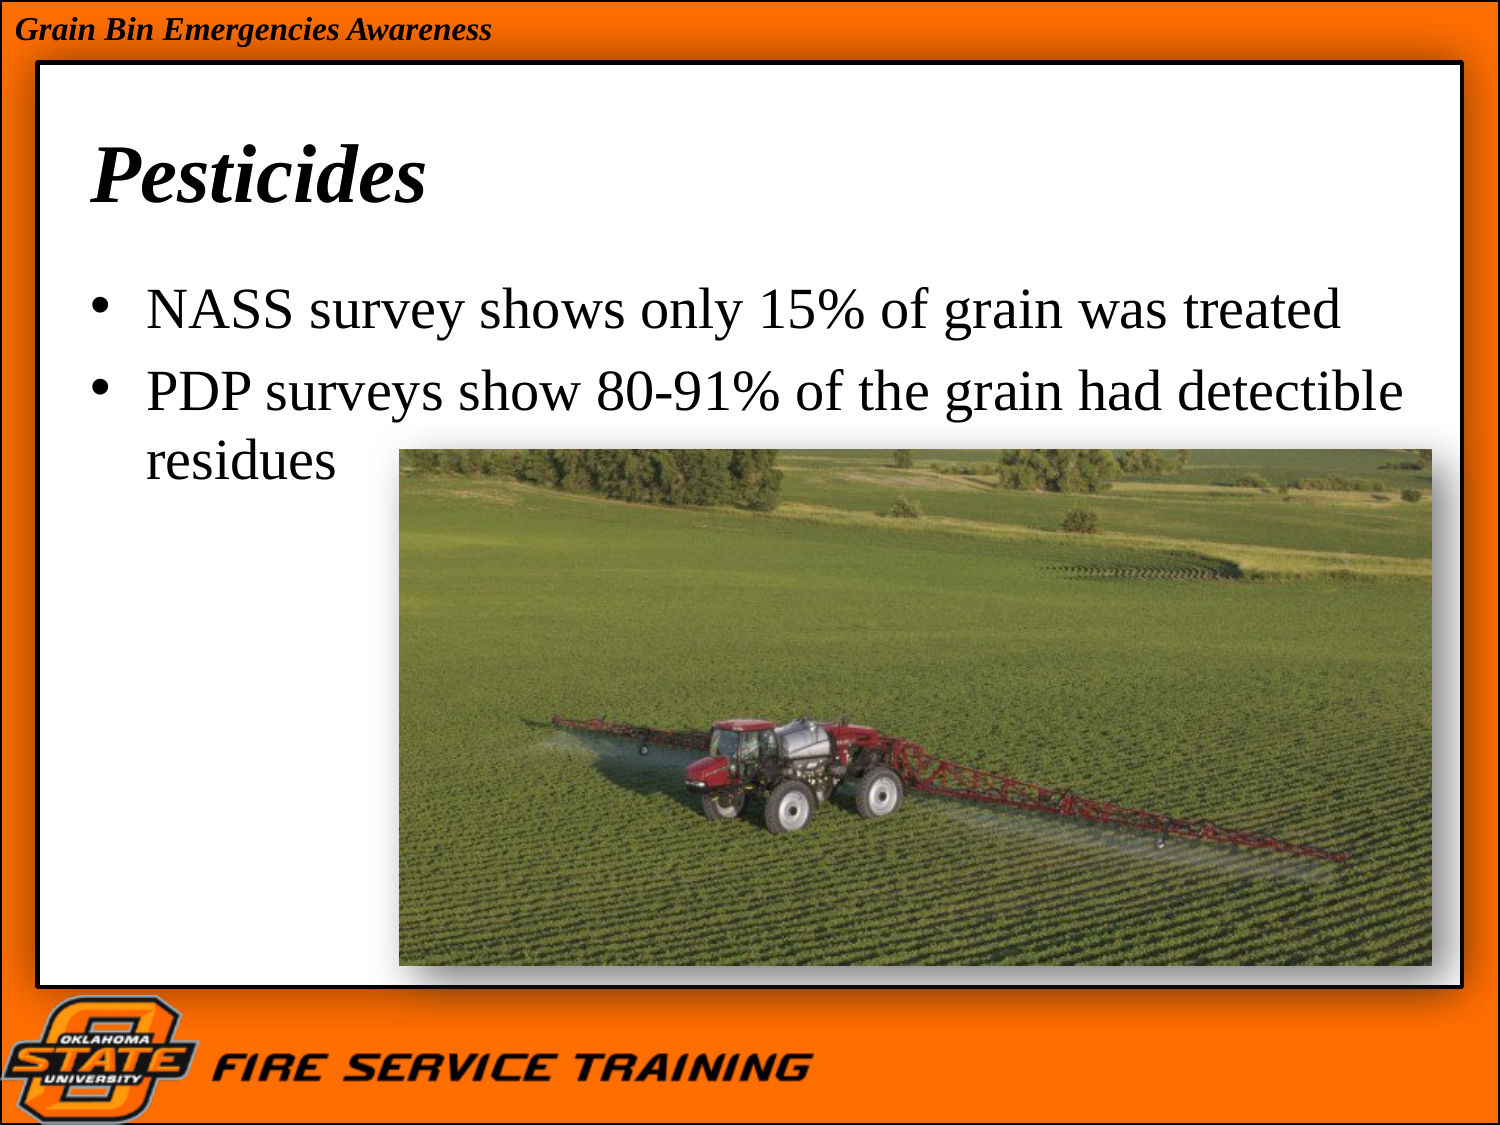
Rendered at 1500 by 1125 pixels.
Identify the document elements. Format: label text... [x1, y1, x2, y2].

picture [0, 995, 200, 1125]
list NASS survey shows only 15% of grain was treated PDP surveys show 80-91% of the grain had detectible residues [75, 262, 1425, 975]
picture [212, 1049, 814, 1088]
picture [399, 449, 1432, 966]
title Pesticides [75, 75, 1425, 262]
